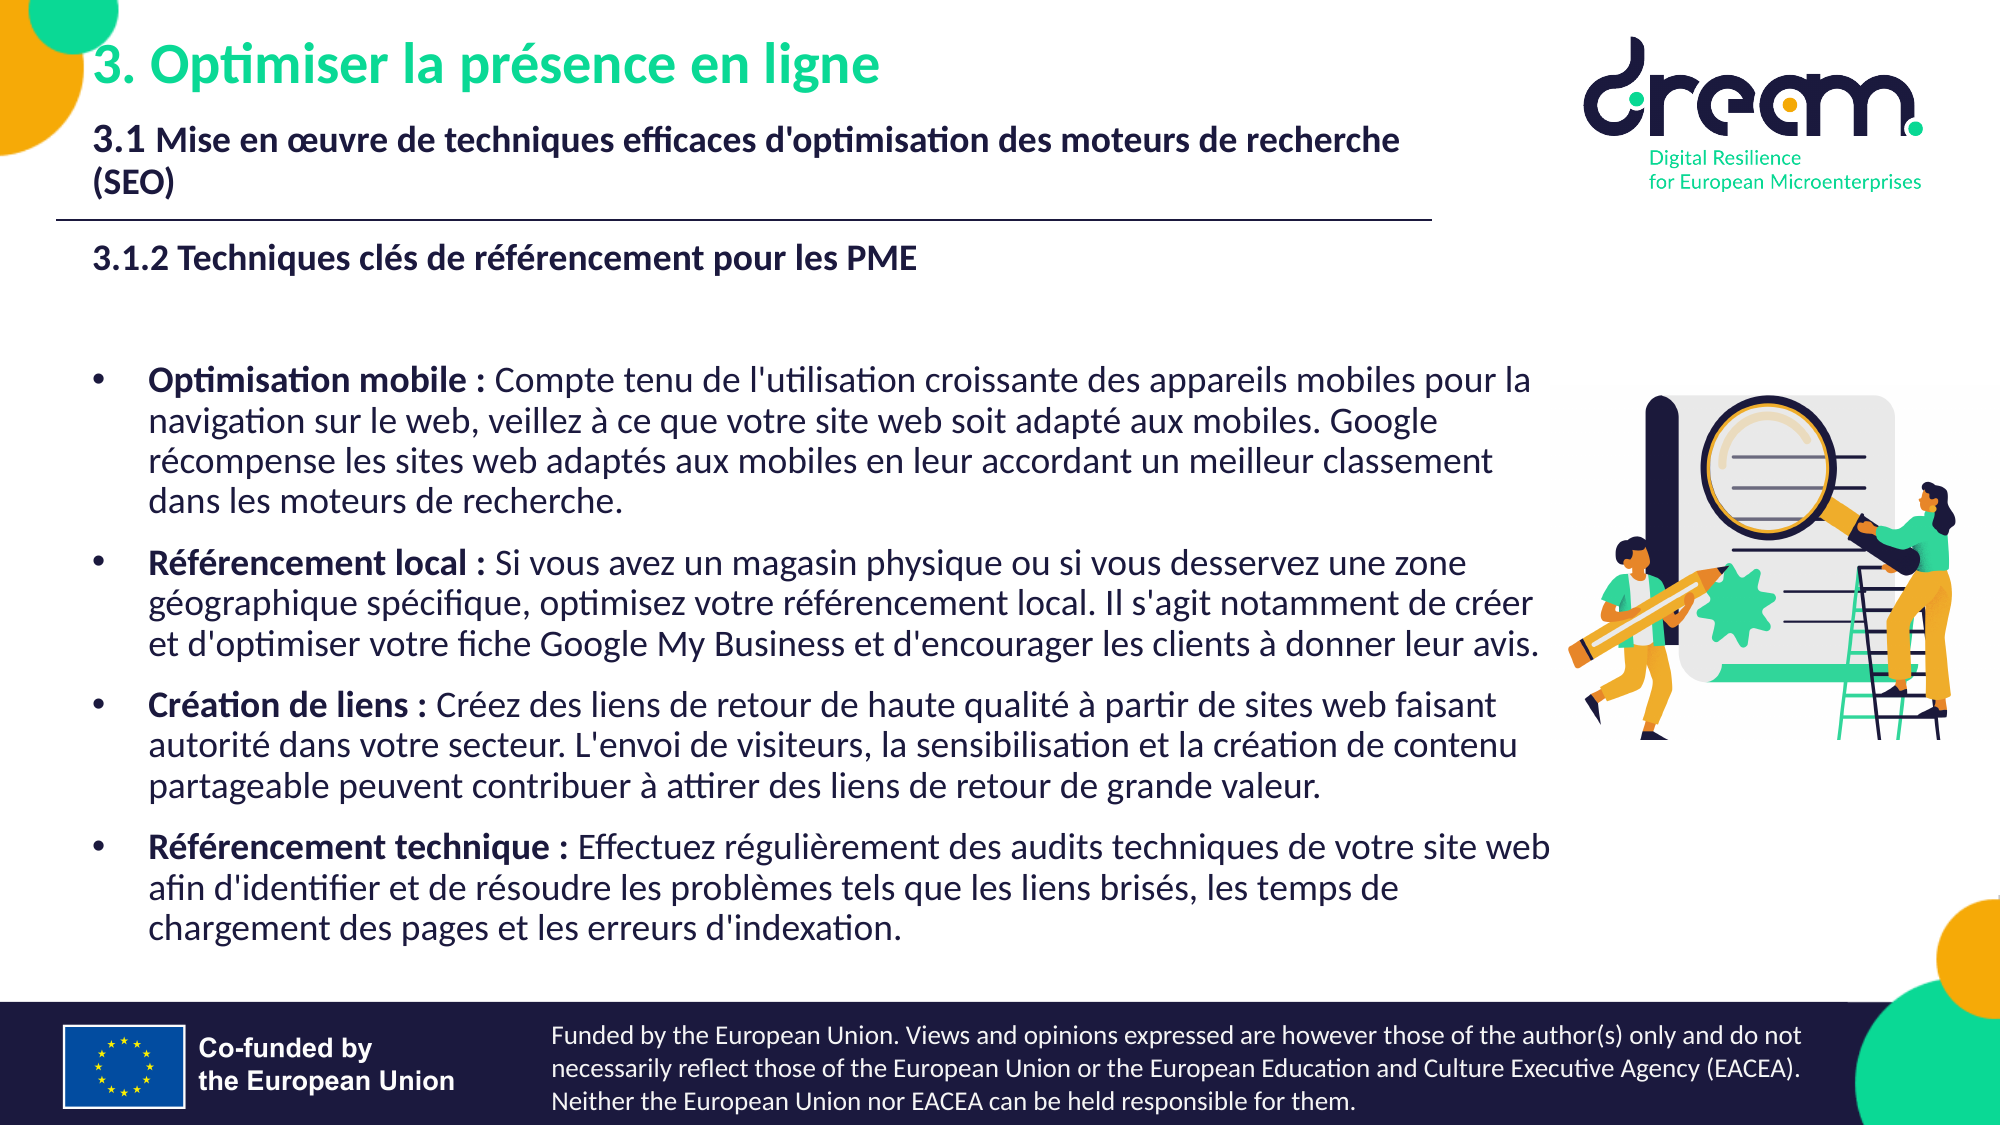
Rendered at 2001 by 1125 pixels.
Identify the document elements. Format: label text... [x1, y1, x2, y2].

list 3. Optimiser la présence en ligne 3.1 Mise en œuvre de techniques efficaces d'optimisation des moteurs de recherche (SEO) [77, 74, 1502, 210]
picture [1847, 895, 2000, 1125]
picture [0, 0, 155, 175]
picture [1583, 28, 1923, 200]
picture [1550, 385, 2000, 740]
picture [56, 1022, 480, 1112]
list 3.1.2 Techniques clés de référencement pour les PME Optimisation mobile : Compte tenu de l'utilisation croissante des appareils mobiles pour la navigation sur le web, veillez à ce que votre site web soit adapté aux mobiles. Google récompense les sites web adaptés aux mobiles en leur accordant un meilleur classement dans les moteurs de recherche. Référencement local : Si vous avez un magasin physique ou si vous desservez une zone géographique spécifique, optimisez votre référencement local. Il s'agit notamment de créer et d'optimiser votre fiche Google My Business et d'encourager les clients à donner leur avis. Création de liens : Créez des liens de retour de haute qualité à partir de sites web faisant autorité dans votre secteur. L'envoi de visiteurs, la sensibilisation et la création de contenu partageable peuvent contribuer à attirer des liens de retour de grande valeur. Référencement technique : Effectuez régulièrement des audits techniques de votre site web afin d'identifier et de résoudre les problèmes tels que les liens brisés, les temps de chargement des pages et les erreurs d'indexation. [77, 230, 1582, 919]
